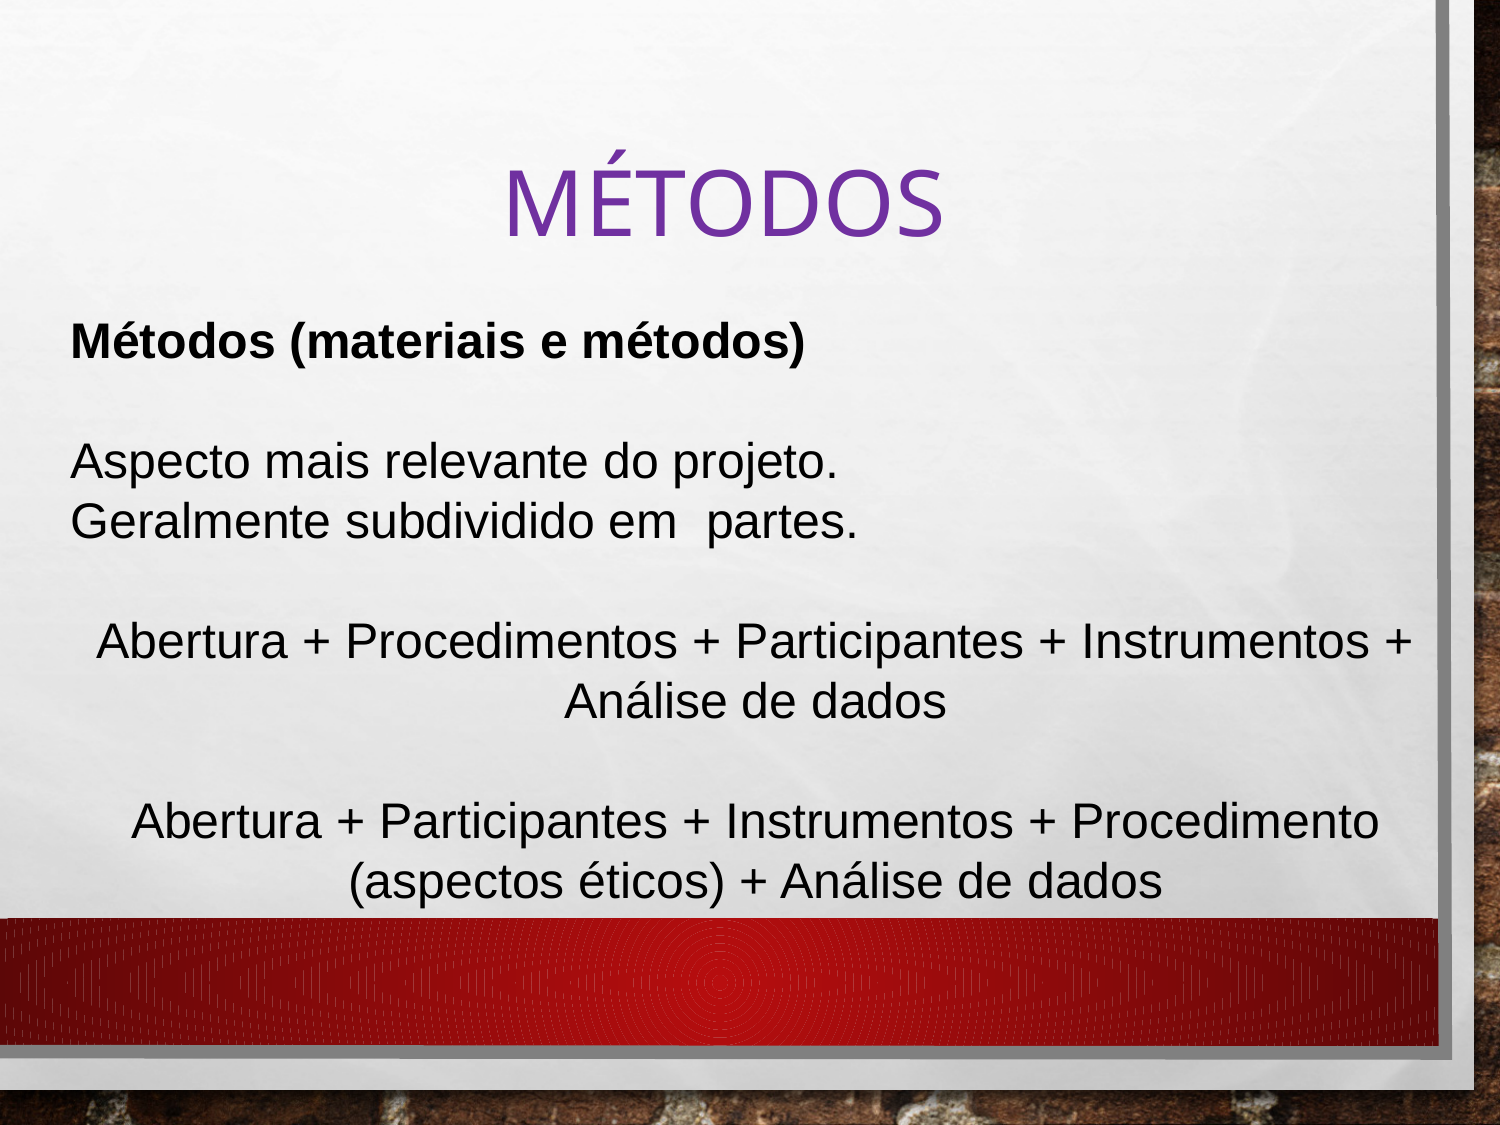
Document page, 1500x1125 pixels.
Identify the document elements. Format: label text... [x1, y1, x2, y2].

title MÉTODOS [84, 112, 1364, 301]
picture [0, 0, 1500, 1125]
text_box Métodos (materiais e métodos) Aspecto mais relevante do projeto. Geralmente subdividido em partes. Abertura + Procedimentos + Participantes + Instrumentos + Análise de dados Abertura + Participantes + Instrumentos + Procedimento (aspectos éticos) + Análise de dados [55, 301, 1457, 917]
